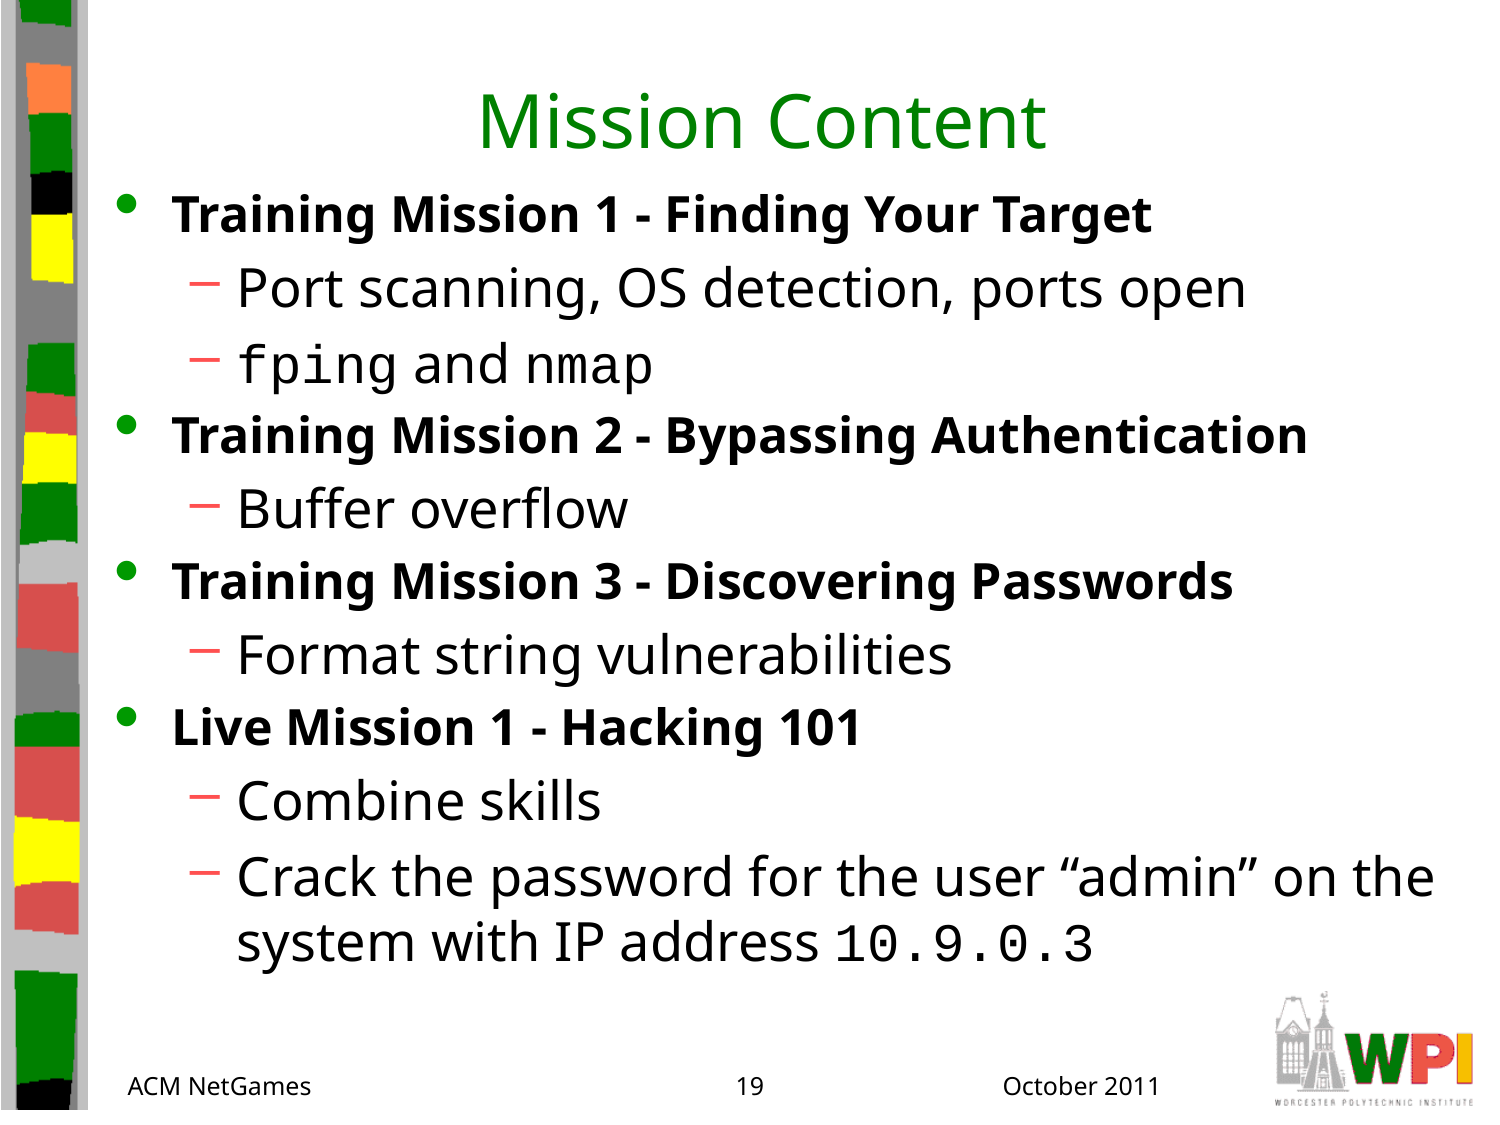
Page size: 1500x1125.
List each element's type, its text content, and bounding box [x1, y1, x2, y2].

footer ACM NetGames [112, 1062, 593, 1101]
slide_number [987, 1062, 1301, 1104]
title Mission Content [125, 24, 1400, 174]
list Training Mission 1 - Finding Your Target Port scanning, OS detection, ports open fping and nmap Training Mission 2 - Bypassing Authentication Buffer overflow Training Mission 3 - Discovering Passwords Format string vulnerabilities Live Mission 1 - Hacking 101 Combine skills Crack the password for the user “admin” on the system with IP address 10.9.0.3 [99, 174, 1463, 1025]
slide_number 19 [593, 1062, 907, 1101]
picture [1275, 991, 1475, 1107]
picture [0, 0, 88, 1110]
